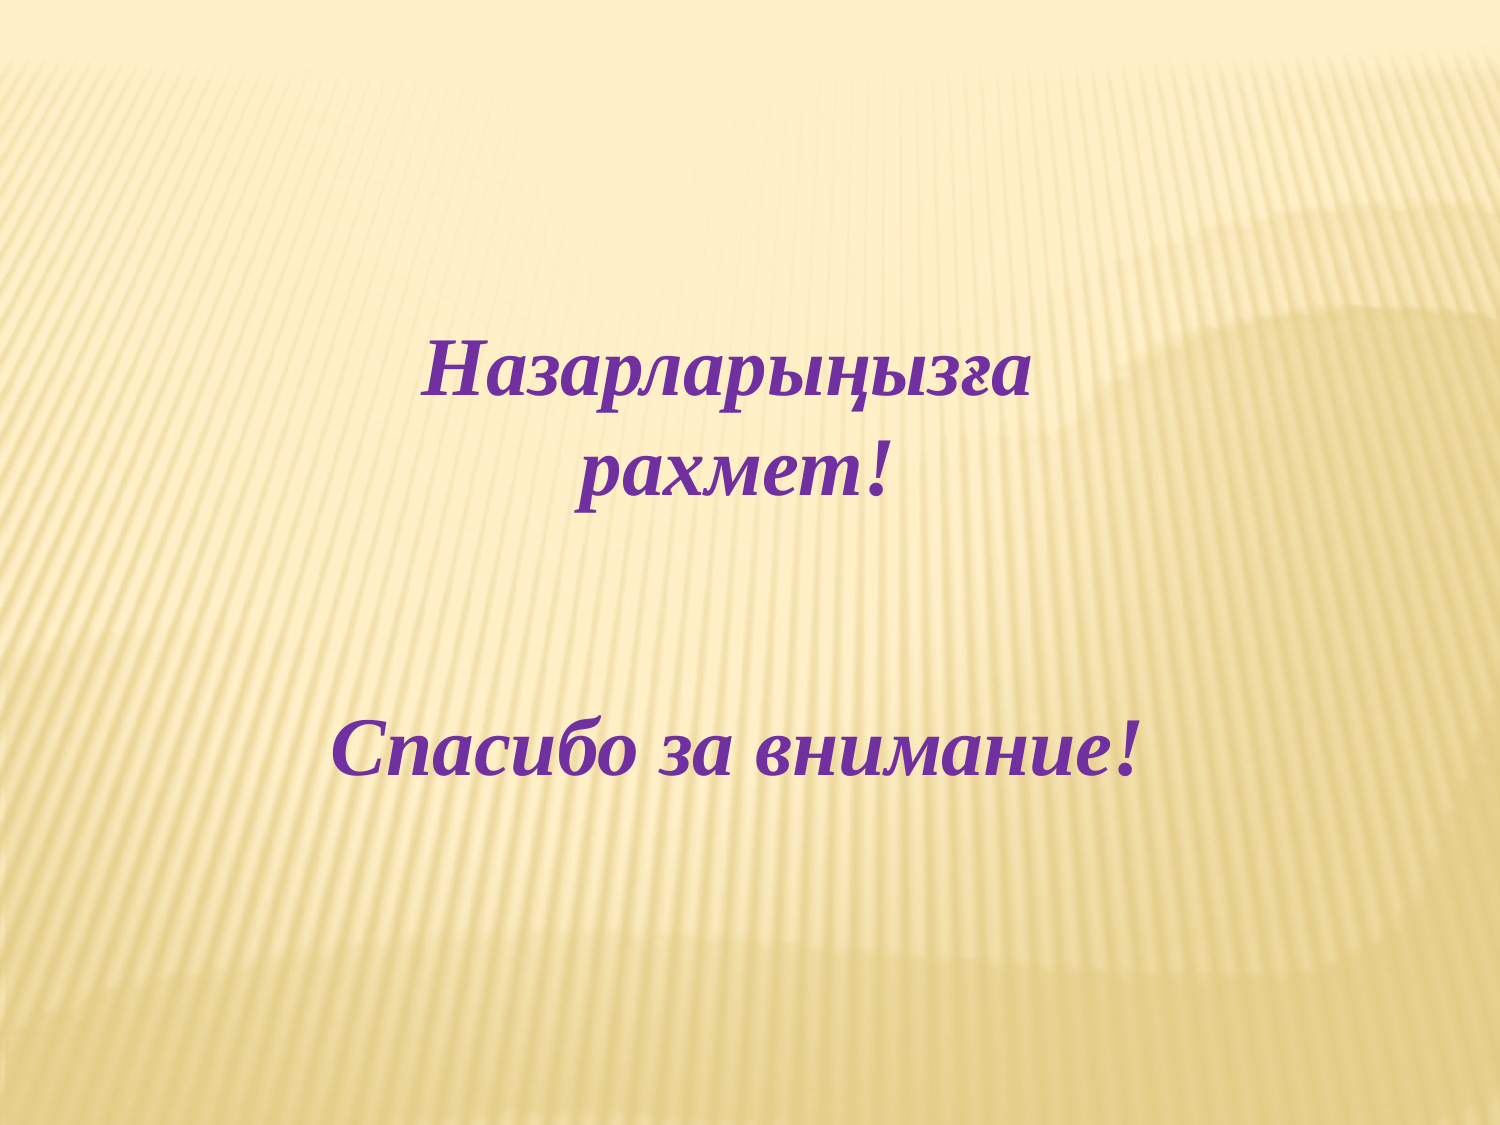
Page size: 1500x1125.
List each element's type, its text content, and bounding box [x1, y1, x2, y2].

text_box Назарларыңызға рахмет! Спасибо за внимание! [246, 304, 1231, 800]
